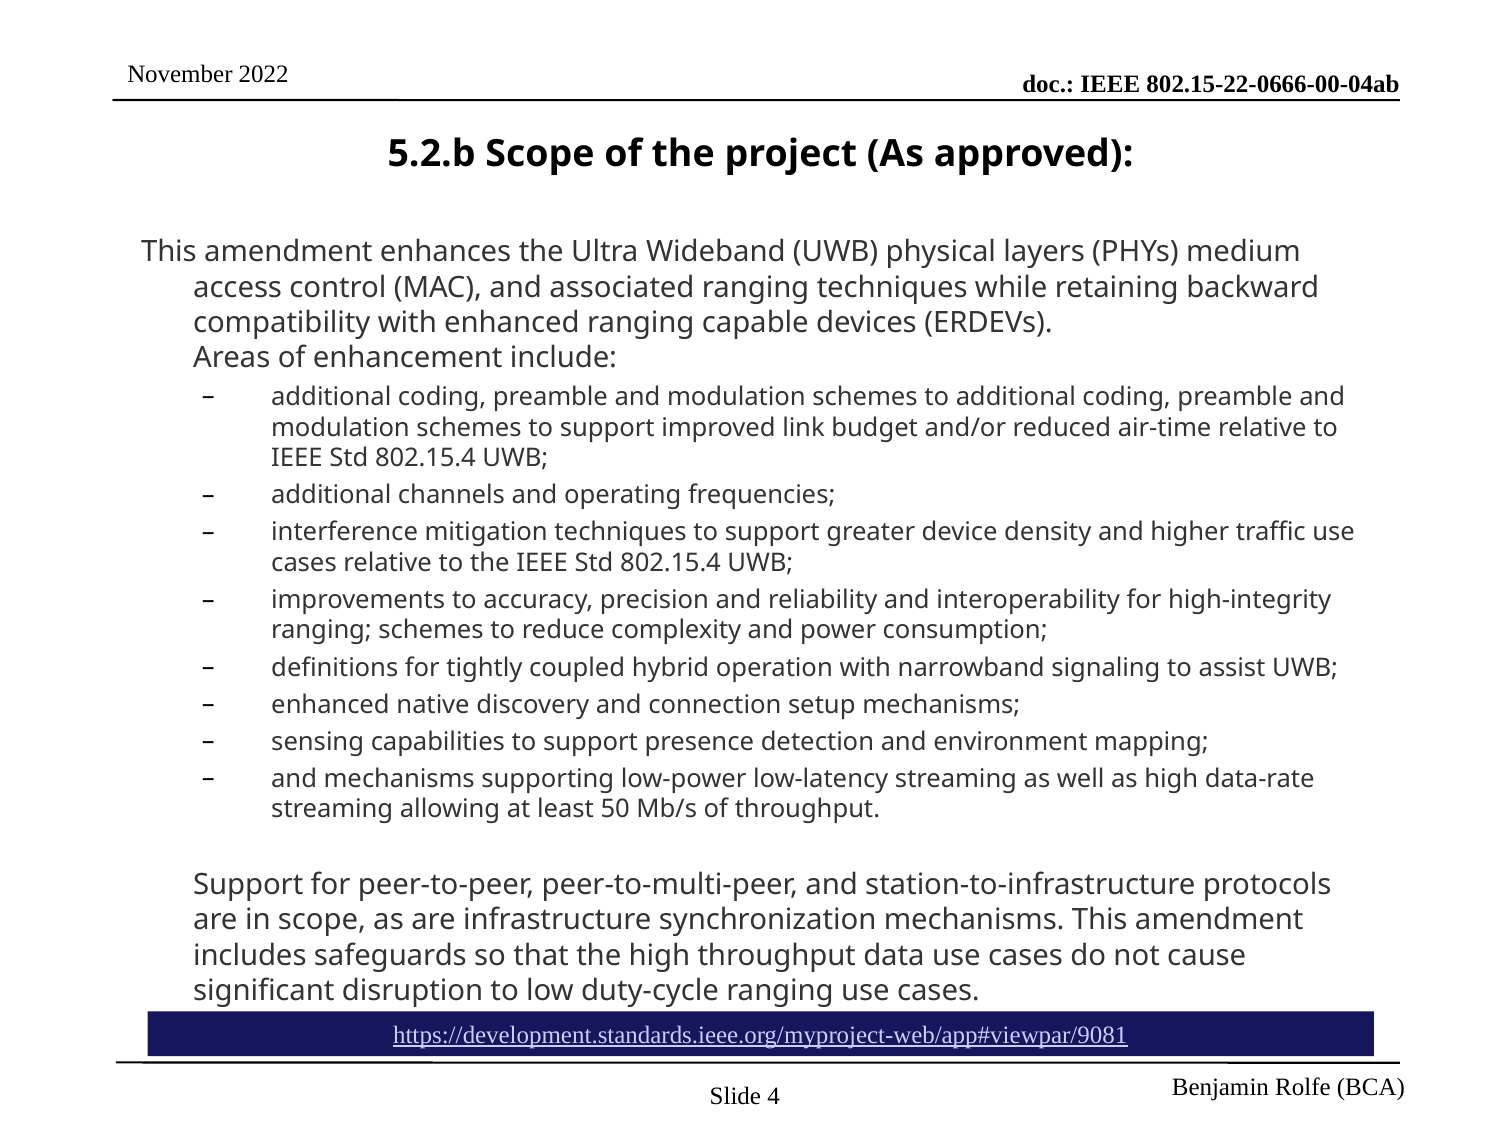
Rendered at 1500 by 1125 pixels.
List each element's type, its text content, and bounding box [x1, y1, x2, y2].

title 5.2.b Scope of the project (As approved): [123, 112, 1398, 237]
text_box https://development.standards.ieee.org/myproject-web/app#viewpar/9081 [147, 1011, 1374, 1057]
slide_number Slide 4 [690, 1075, 799, 1115]
list This amendment enhances the Ultra Wideband (UWB) physical layers (PHYs) medium access control (MAC), and associated ranging techniques while retaining backward compatibility with enhanced ranging capable devices (ERDEVs). Areas of enhancement include: additional coding, preamble and modulation schemes to additional coding, preamble and modulation schemes to support improved link budget and/or reduced air-time relative to IEEE Std 802.15.4 UWB; additional channels and operating frequencies; interference mitigation techniques to support greater device density and higher traffic use cases relative to the IEEE Std 802.15.4 UWB; improvements to accuracy, precision and reliability and interoperability for high-integrity ranging; schemes to reduce complexity and power consumption; definitions for tightly coupled hybrid operation with narrowband signaling to assist UWB; enhanced native discovery and connection setup mechanisms; sensing capabilities to support presence detection and environment mapping; and mechanisms supporting low-power low-latency streaming as well as high data-rate streaming allowing at least 50 Mb/s of throughput. Support for peer-to-peer, peer-to-multi-peer, and station-to-infrastructure protocols are in scope, as are infrastructure synchronization mechanisms. This amendment includes safeguards so that the high throughput data use cases do not cause significant disruption to low duty-cycle ranging use cases. [125, 224, 1400, 1024]
